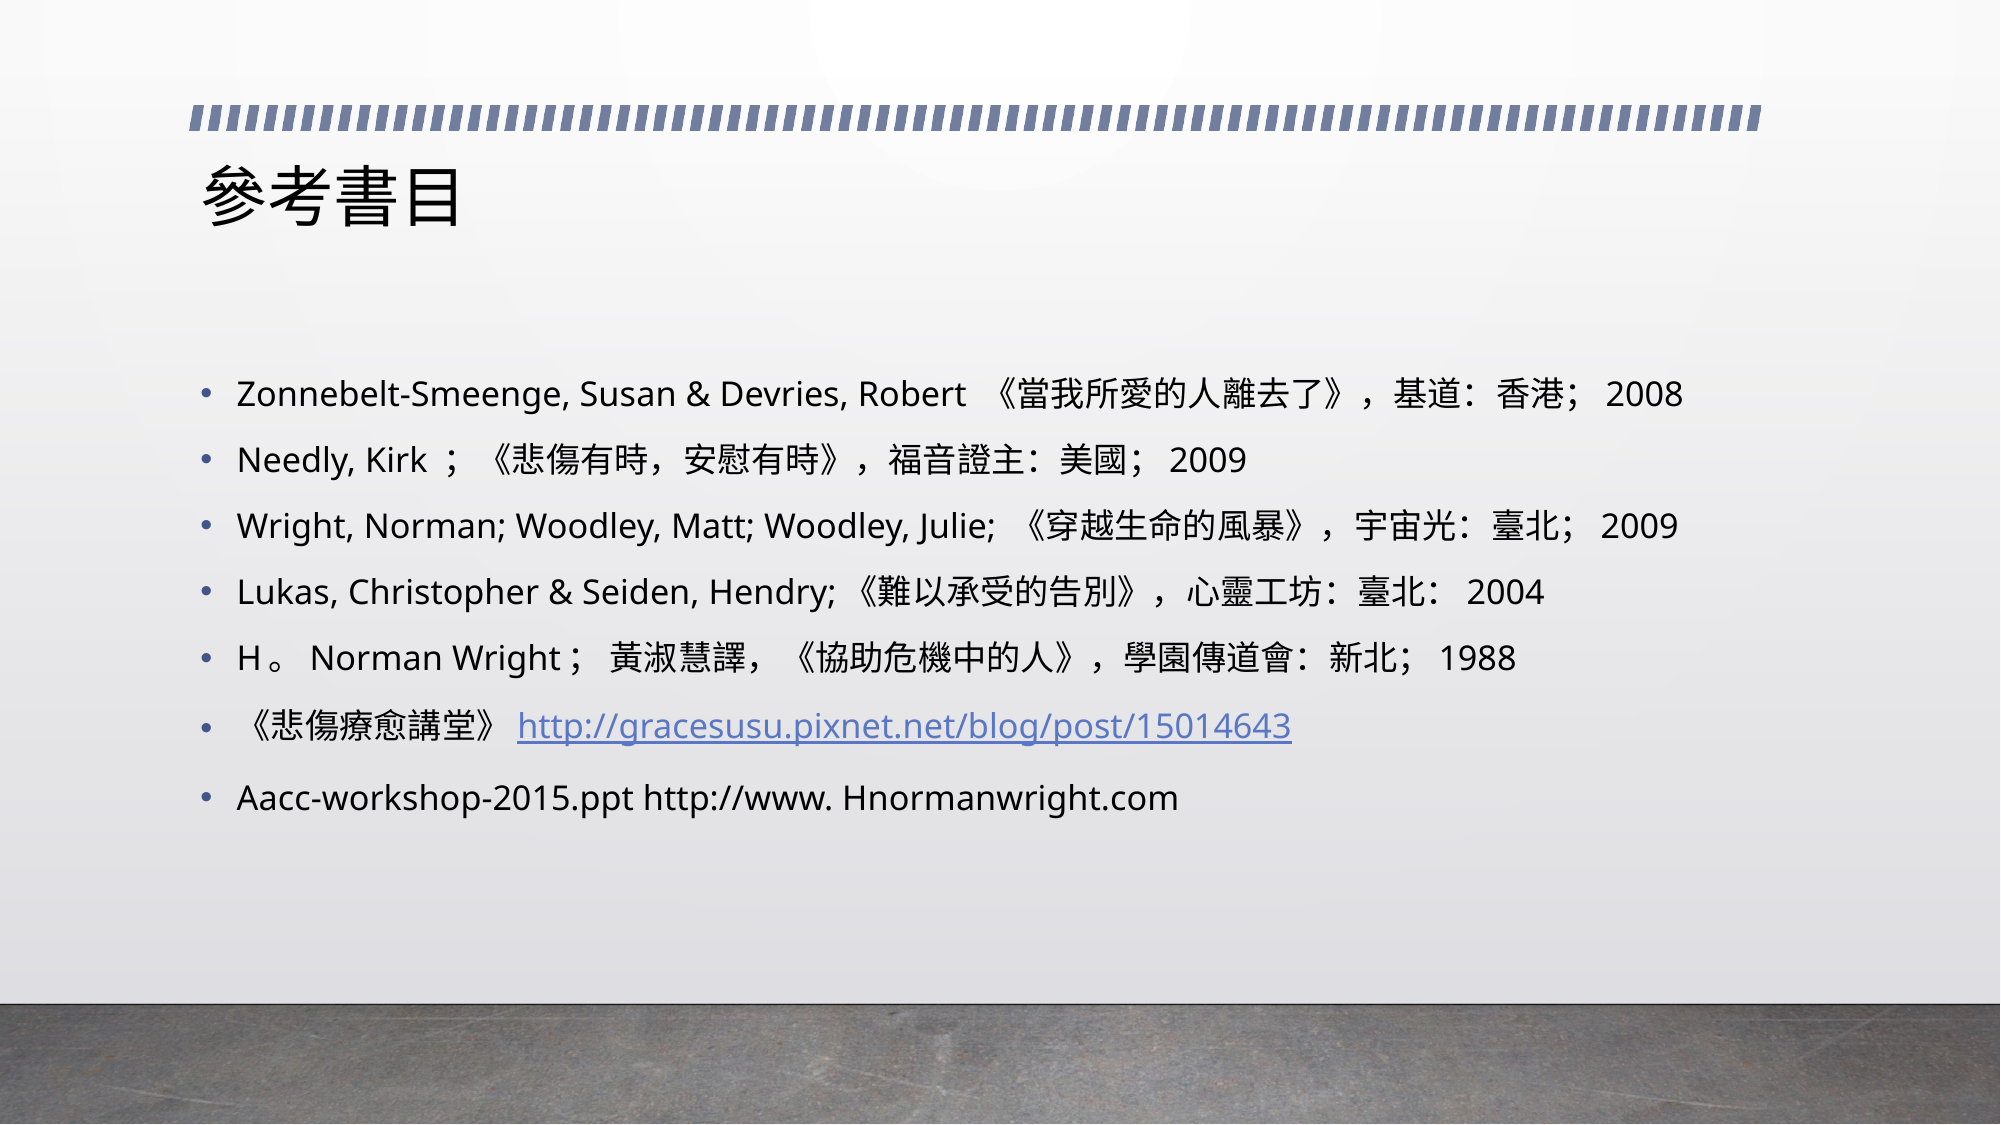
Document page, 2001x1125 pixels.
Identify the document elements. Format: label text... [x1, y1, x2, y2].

title 參考書目 [185, 156, 1761, 329]
list Zonnebelt-Smeenge, Susan & Devries, Robert 《當我所愛的人離去了》，基道：香港；2008 Needly, Kirk ；《悲傷有時，安慰有時》，福音證主：美國；2009 Wright, Norman; Woodley, Matt; Woodley, Julie; 《穿越生命的風暴》，宇宙光：臺北；2009 Lukas, Christopher & Seiden, Hendry;《難以承受的告別》，心靈工坊：臺北：2004 H。Norman Wright； 黃淑慧譯，《協助危機中的人》，學園傳道會：新北；1988 《悲傷療愈講堂》http://gracesusu.pixnet.net/blog/post/15014643 Aacc-workshop-2015.ppt http://www. Hnormanwright.com [185, 356, 1761, 897]
picture [0, 1004, 2000, 1124]
